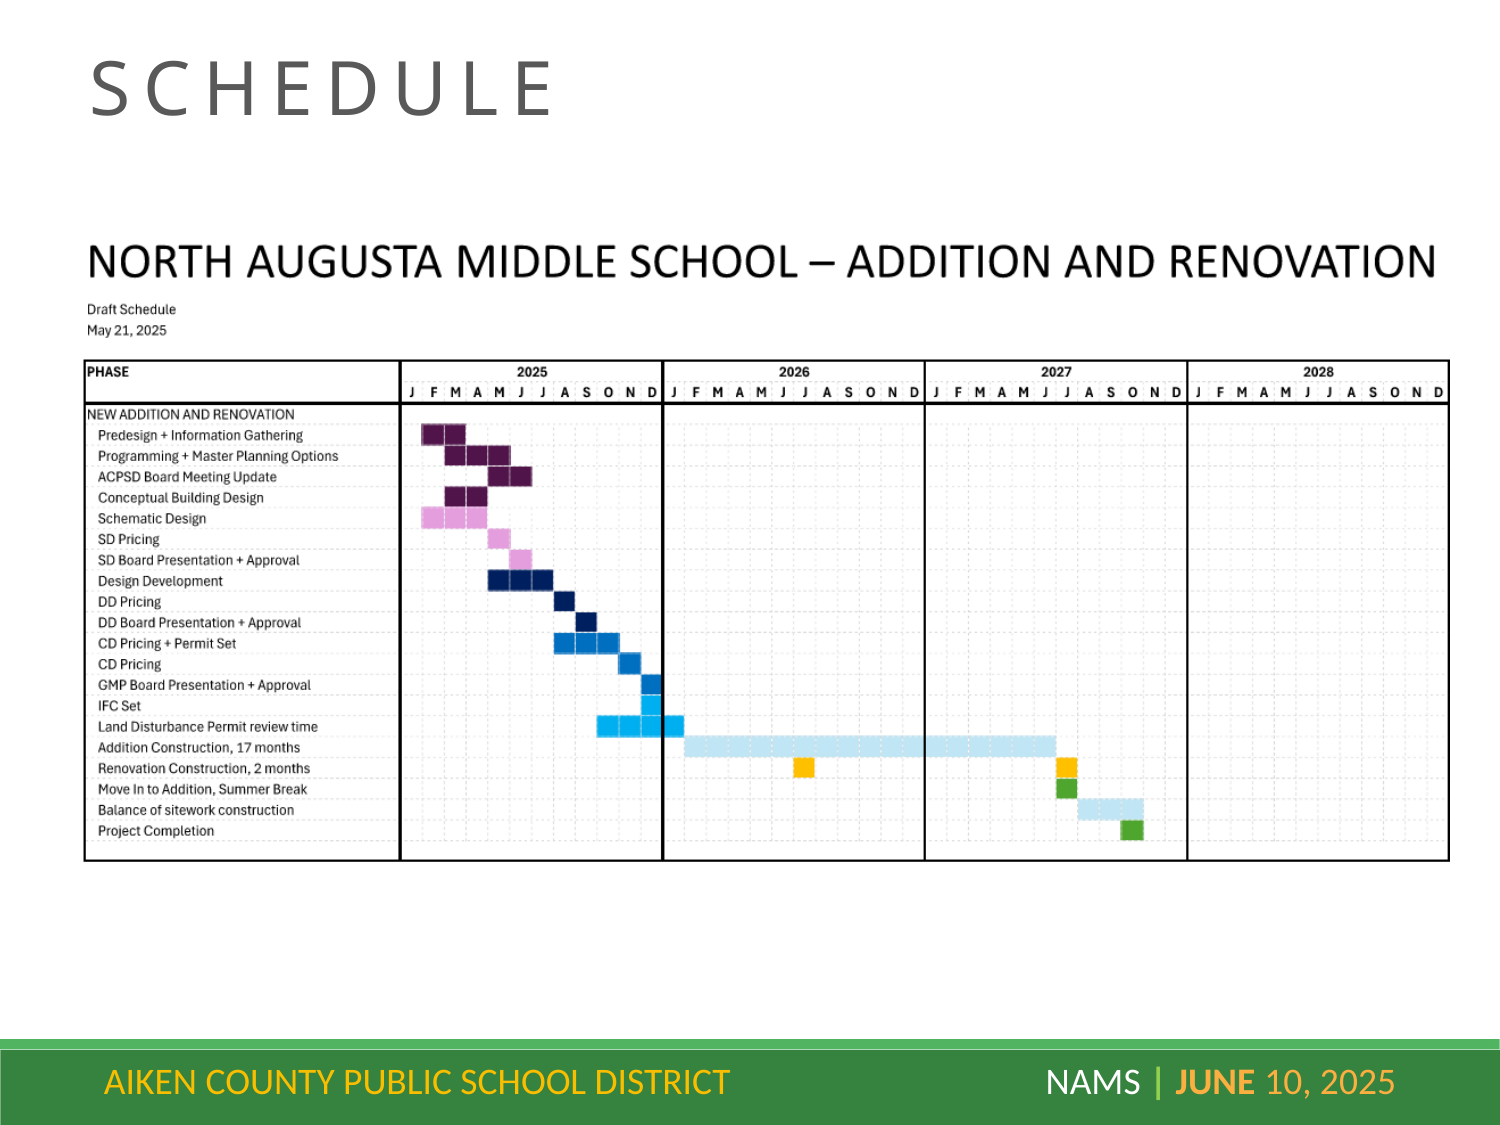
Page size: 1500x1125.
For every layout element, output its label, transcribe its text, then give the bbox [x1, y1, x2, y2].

text_box SCHEDULE [75, 47, 775, 221]
text_box AIKEN COUNTY PUBLIC SCHOOL DISTRICT NAMS | June 10, 2025 [0, 1049, 1500, 1110]
picture [61, 224, 1451, 961]
